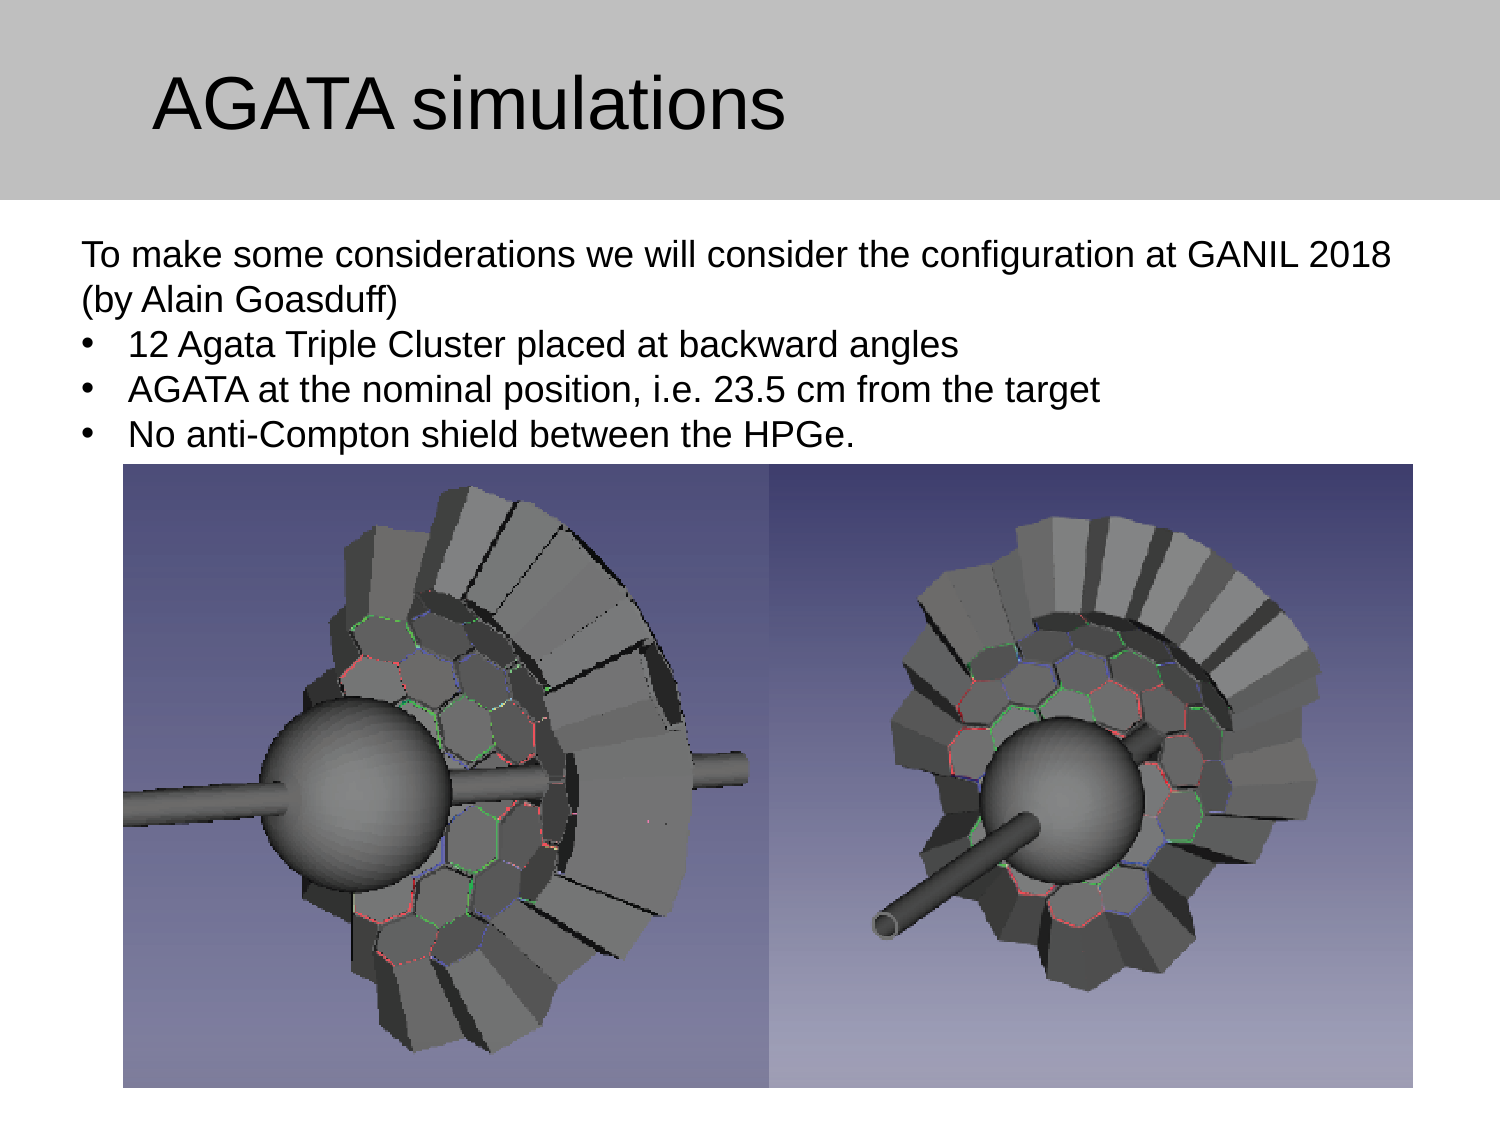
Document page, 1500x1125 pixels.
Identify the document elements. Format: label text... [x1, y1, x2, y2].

picture [123, 464, 1413, 1088]
text_box To make some considerations we will consider the configuration at GANIL 2018 (by Alain Goasduff) 12 Agata Triple Cluster placed at backward angles AGATA at the nominal position, i.e. 23.5 cm from the target No anti-Compton shield between the HPGe. [66, 222, 1451, 463]
title AGATA simulations [137, 24, 1413, 176]
